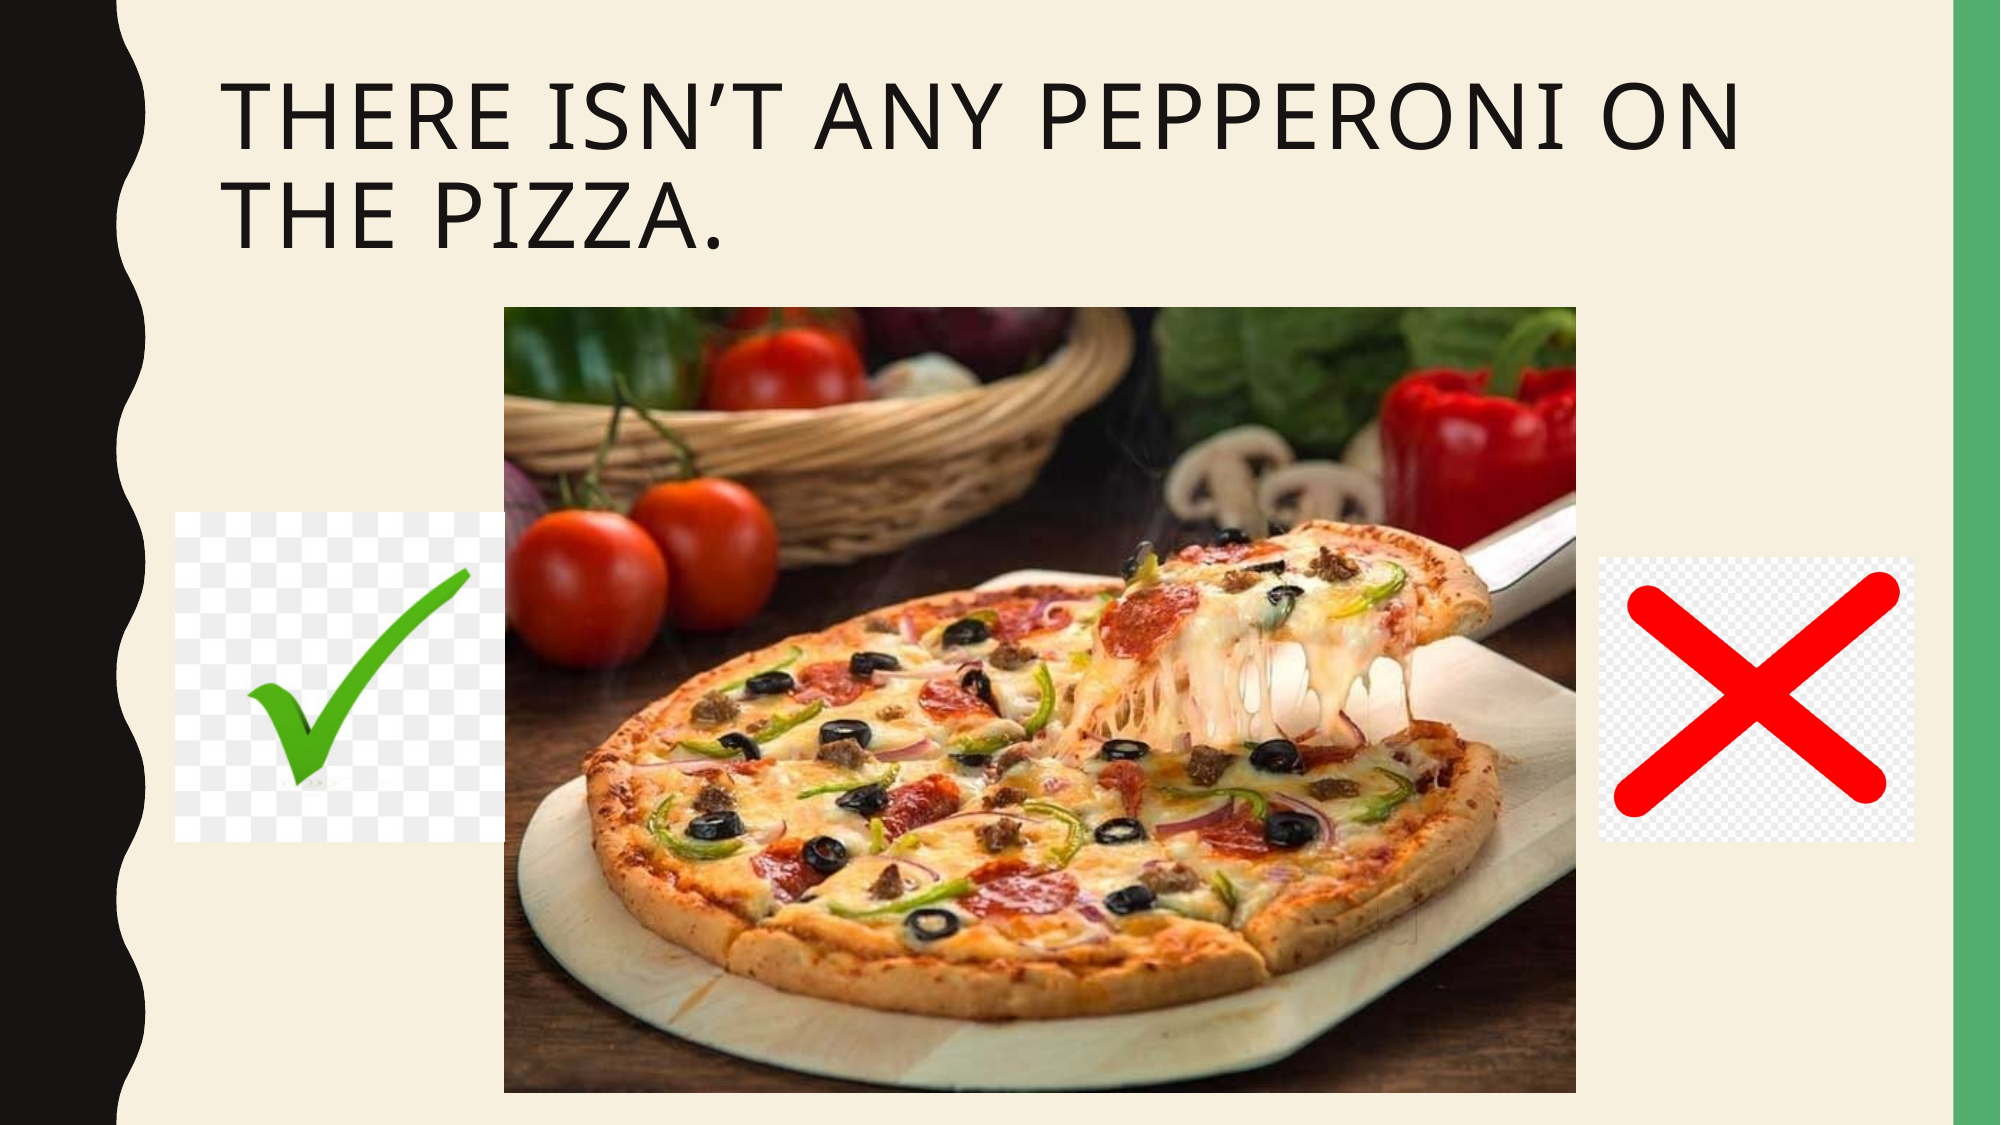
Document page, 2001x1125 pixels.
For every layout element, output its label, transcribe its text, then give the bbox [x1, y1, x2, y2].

picture [1599, 557, 1914, 842]
title There isn’t any pepperoni on the pizza. [205, 62, 1875, 308]
picture [175, 307, 1576, 1093]
